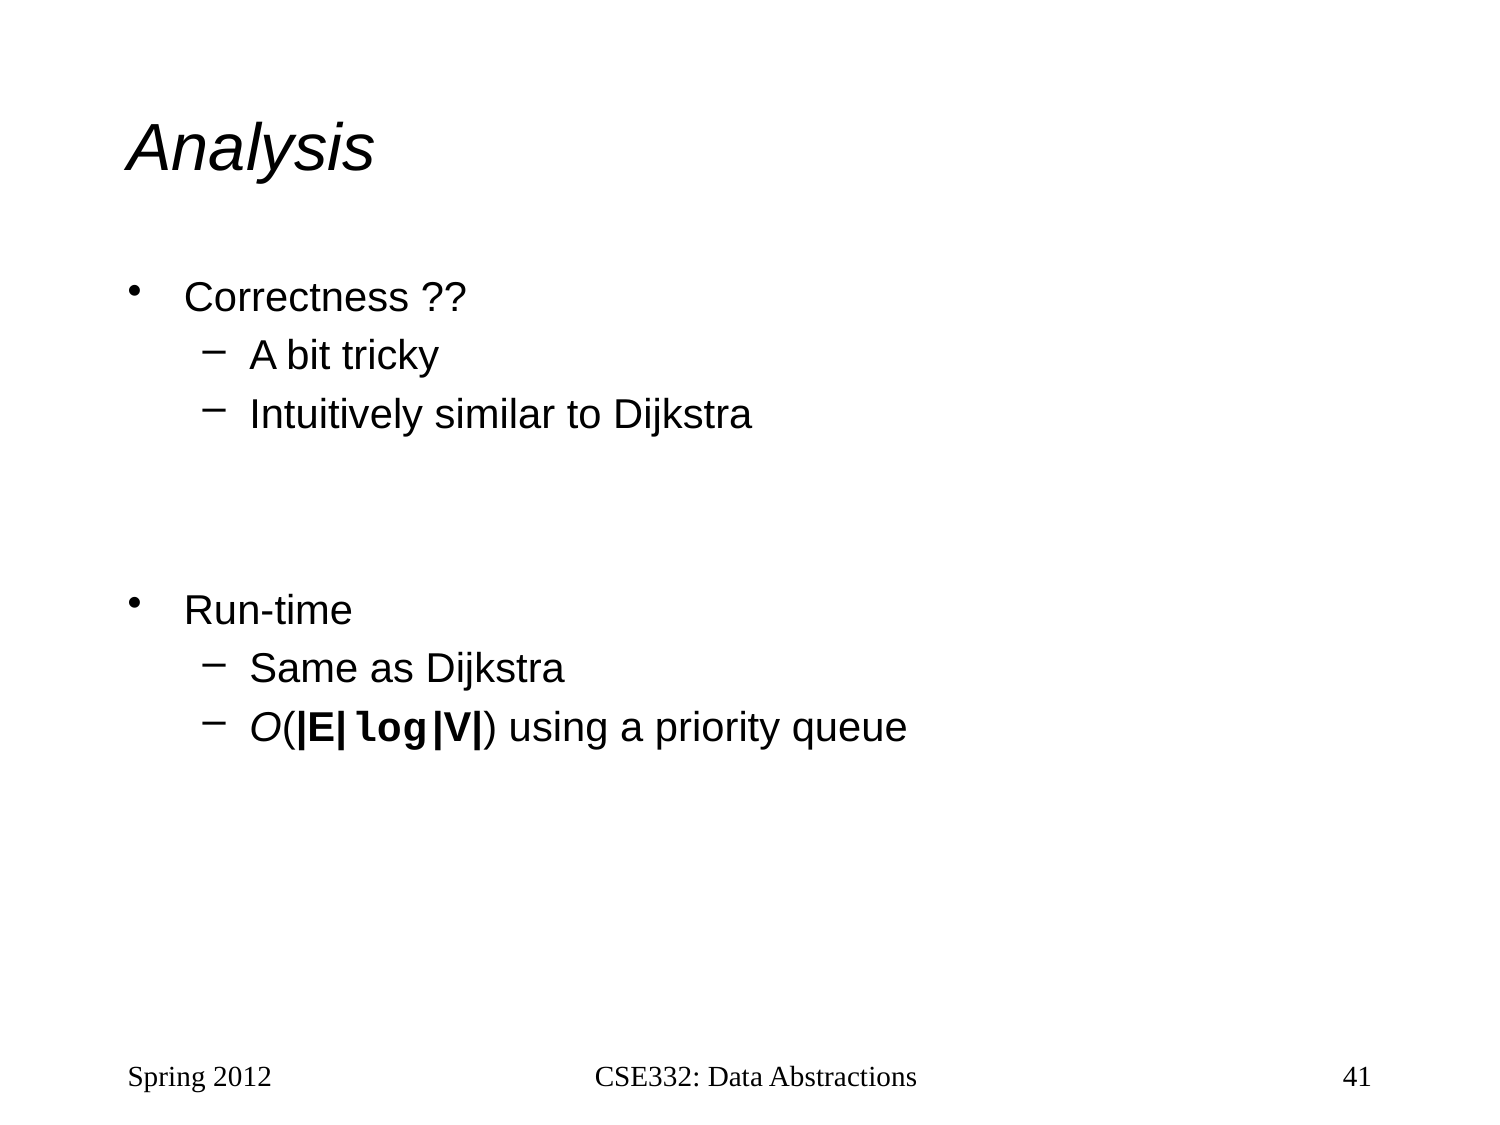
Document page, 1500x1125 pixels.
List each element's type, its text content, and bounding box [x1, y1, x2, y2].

slide_number 41 [1074, 1049, 1388, 1125]
footer CSE332: Data Abstractions [474, 1049, 1038, 1125]
list Correctness ?? A bit tricky Intuitively similar to Dijkstra Run-time Same as Dijkstra O(|E| log |V|) using a priority queue [112, 262, 1388, 1001]
title Analysis [112, 49, 1388, 238]
slide_number Spring 2012 [112, 1049, 426, 1125]
